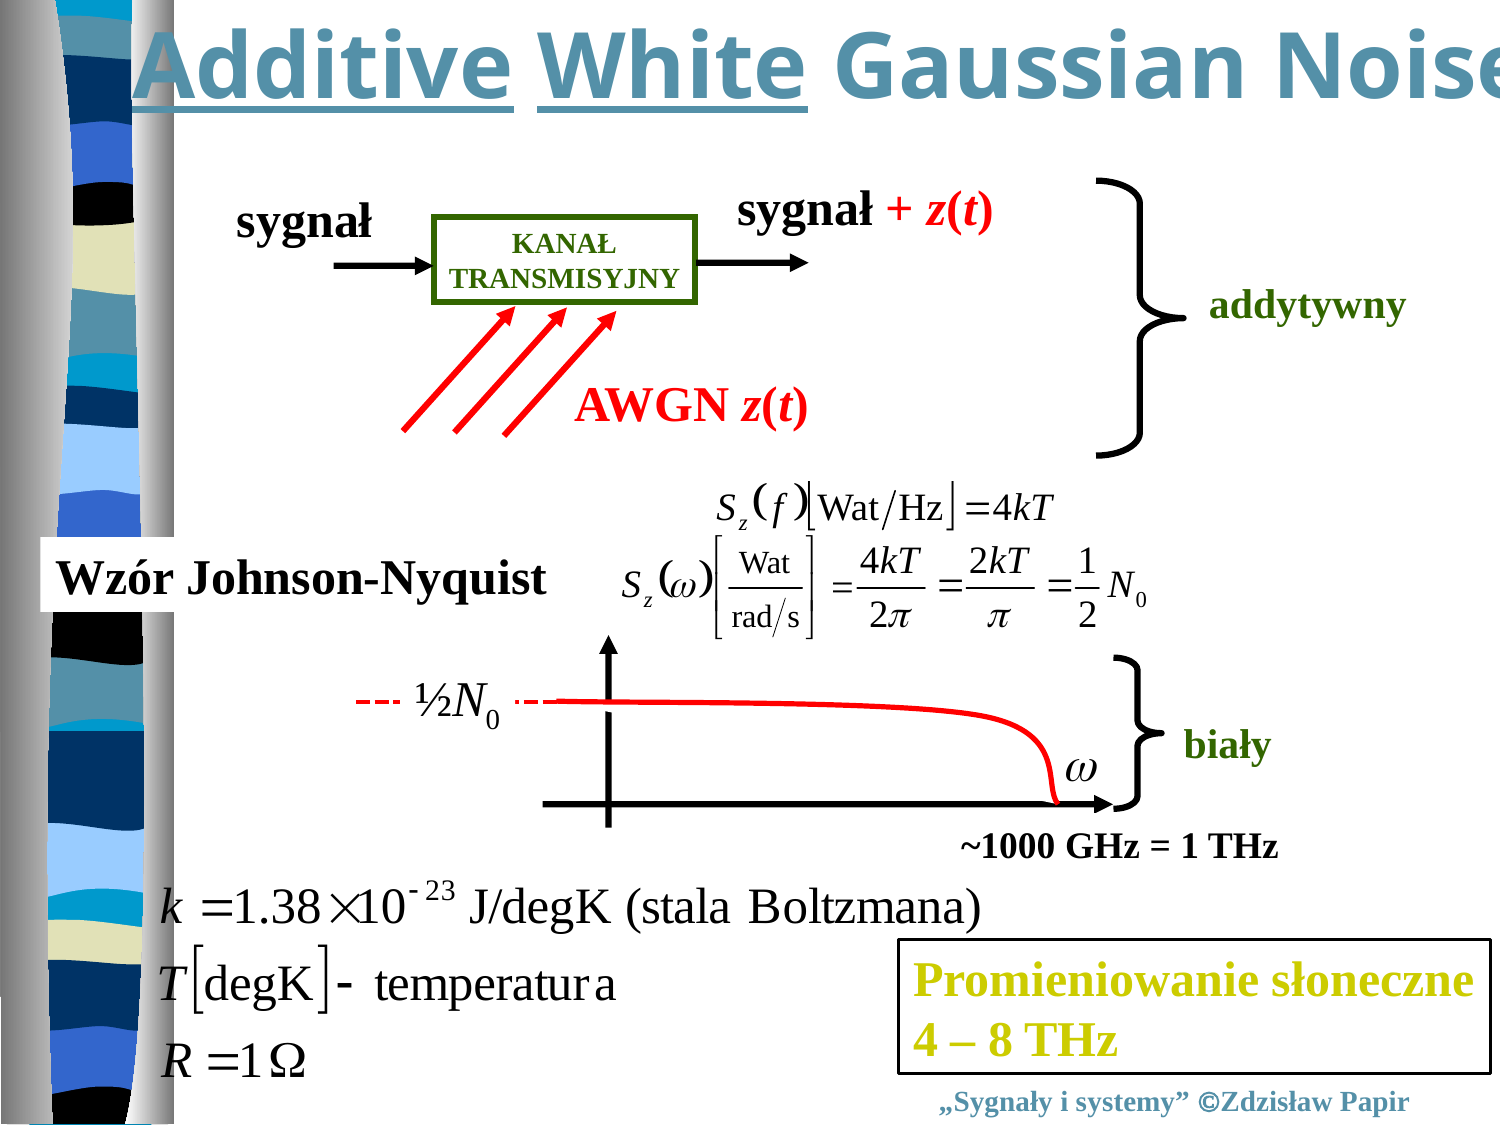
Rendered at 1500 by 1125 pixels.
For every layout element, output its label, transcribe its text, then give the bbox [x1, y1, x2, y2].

text_box Additive White Gaussian Noise [117, 0, 1500, 125]
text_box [37, 480, 1313, 1086]
text_box „Sygnały i systemy” Zdzisław Papir [923, 1094, 1426, 1125]
slide_number 6 [1149, 1074, 1463, 1101]
text_box Promieniowanie słoneczne 4 – 8 THz [1316, 939, 1491, 1074]
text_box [220, 167, 1431, 456]
